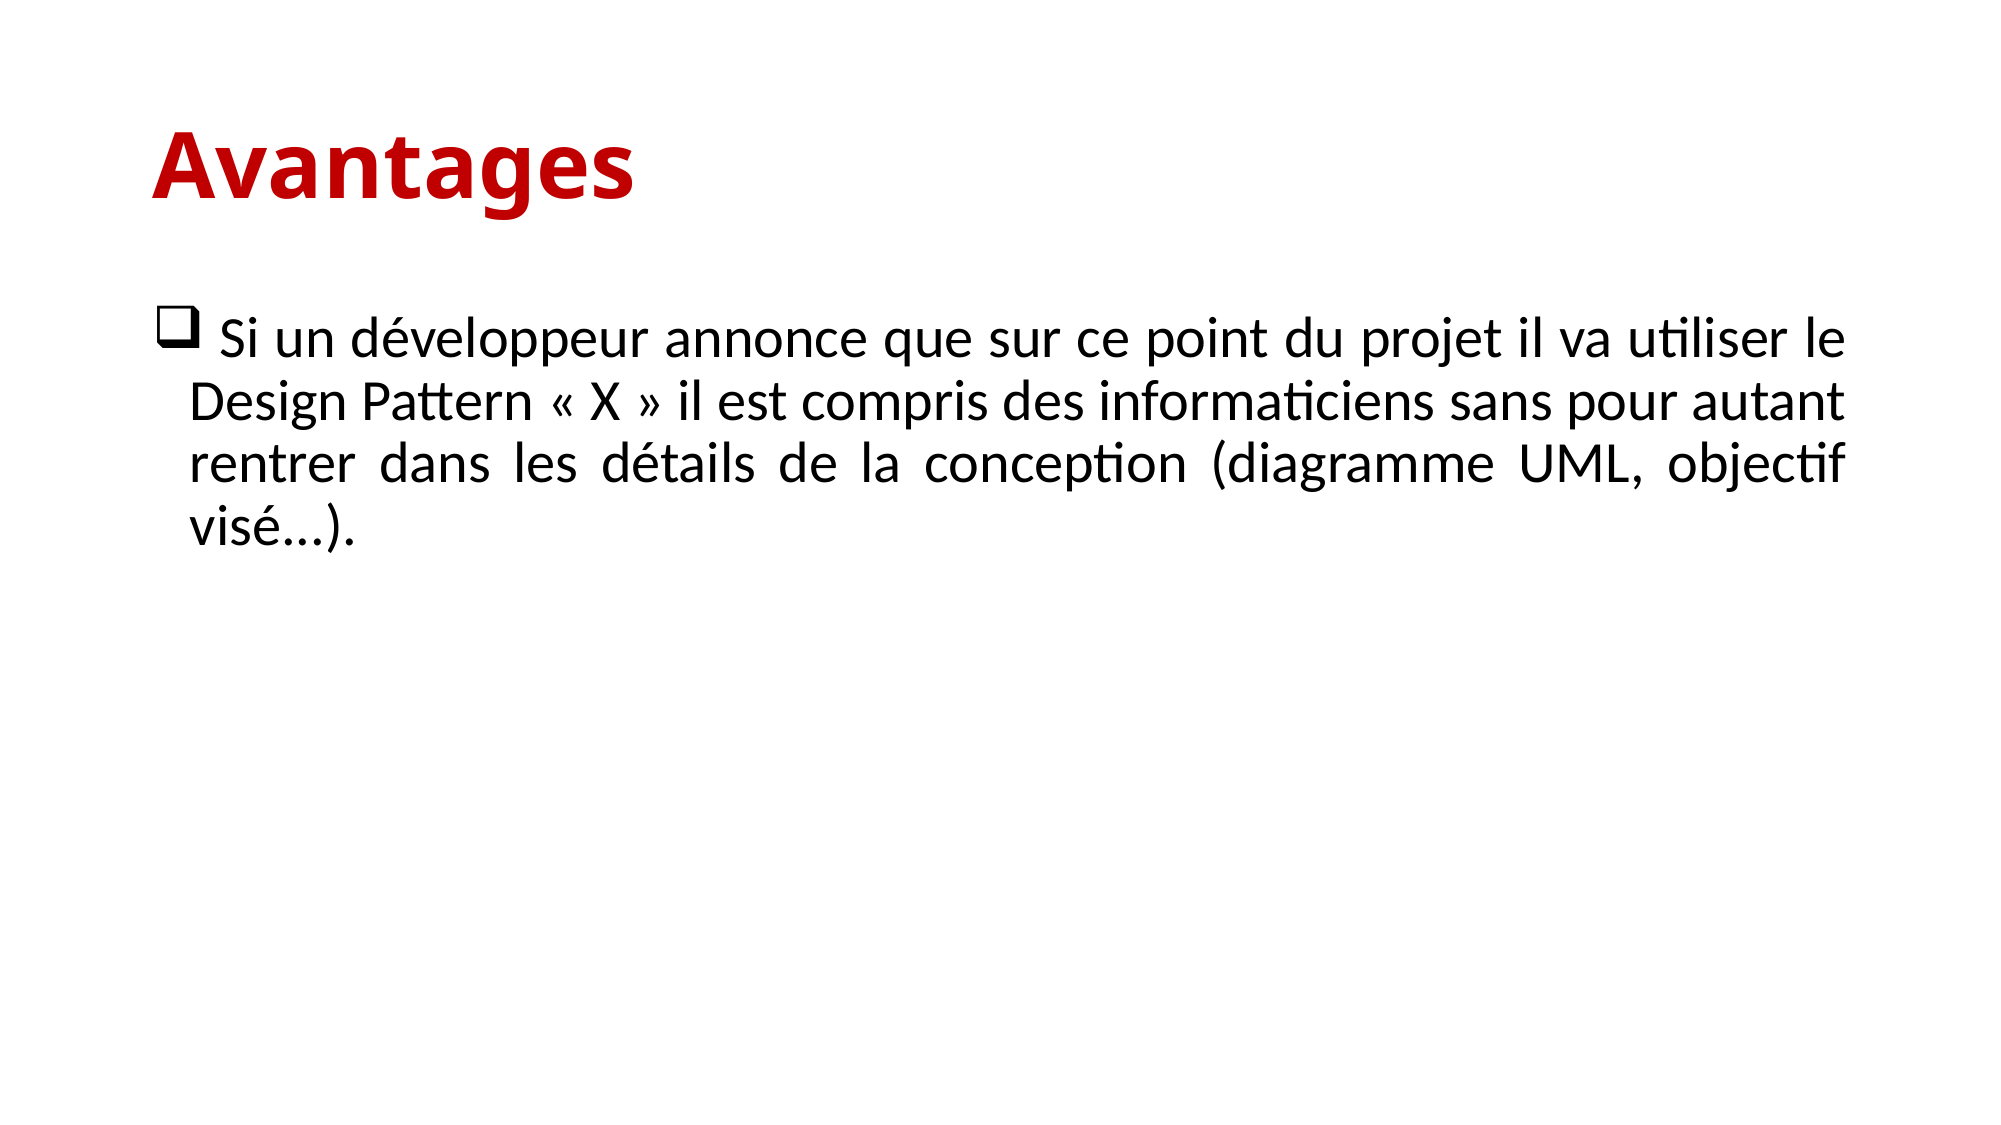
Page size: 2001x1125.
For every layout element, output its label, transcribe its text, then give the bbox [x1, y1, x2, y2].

list Si un développeur annonce que sur ce point du projet il va utiliser le Design Pattern « X » il est compris des informaticiens sans pour autant rentrer dans les détails de la conception (diagramme UML, objectif visé...). [137, 299, 1863, 1014]
title Avantages [137, 59, 1863, 278]
